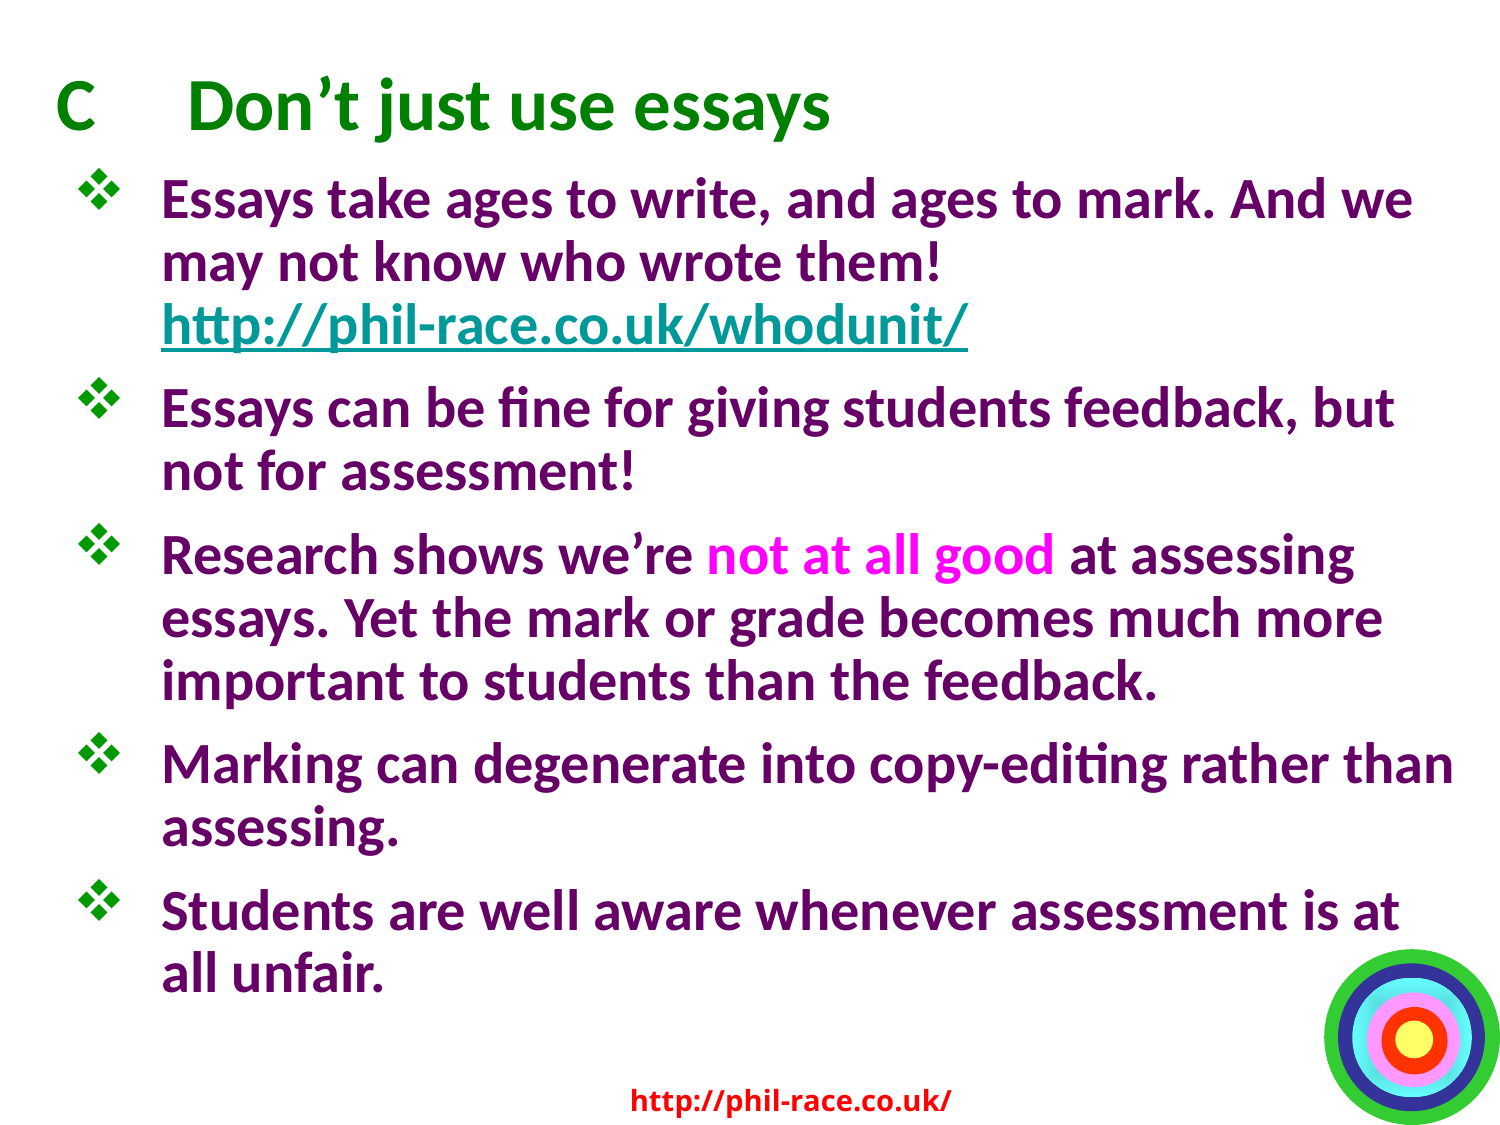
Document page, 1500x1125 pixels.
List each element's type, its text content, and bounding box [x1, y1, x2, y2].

list Essays take ages to write, and ages to mark. And we may not know who wrote them! http://phil-race.co.uk/whodunit/ Essays can be fine for giving students feedback, but not for assessment! Research shows we’re not at all good at assessing essays. Yet the mark or grade becomes much more important to students than the feedback. Marking can degenerate into copy-editing rather than assessing. Students are well aware whenever assessment is at all unfair. [58, 160, 1471, 963]
title C Don’t just use essays [40, 30, 1471, 185]
